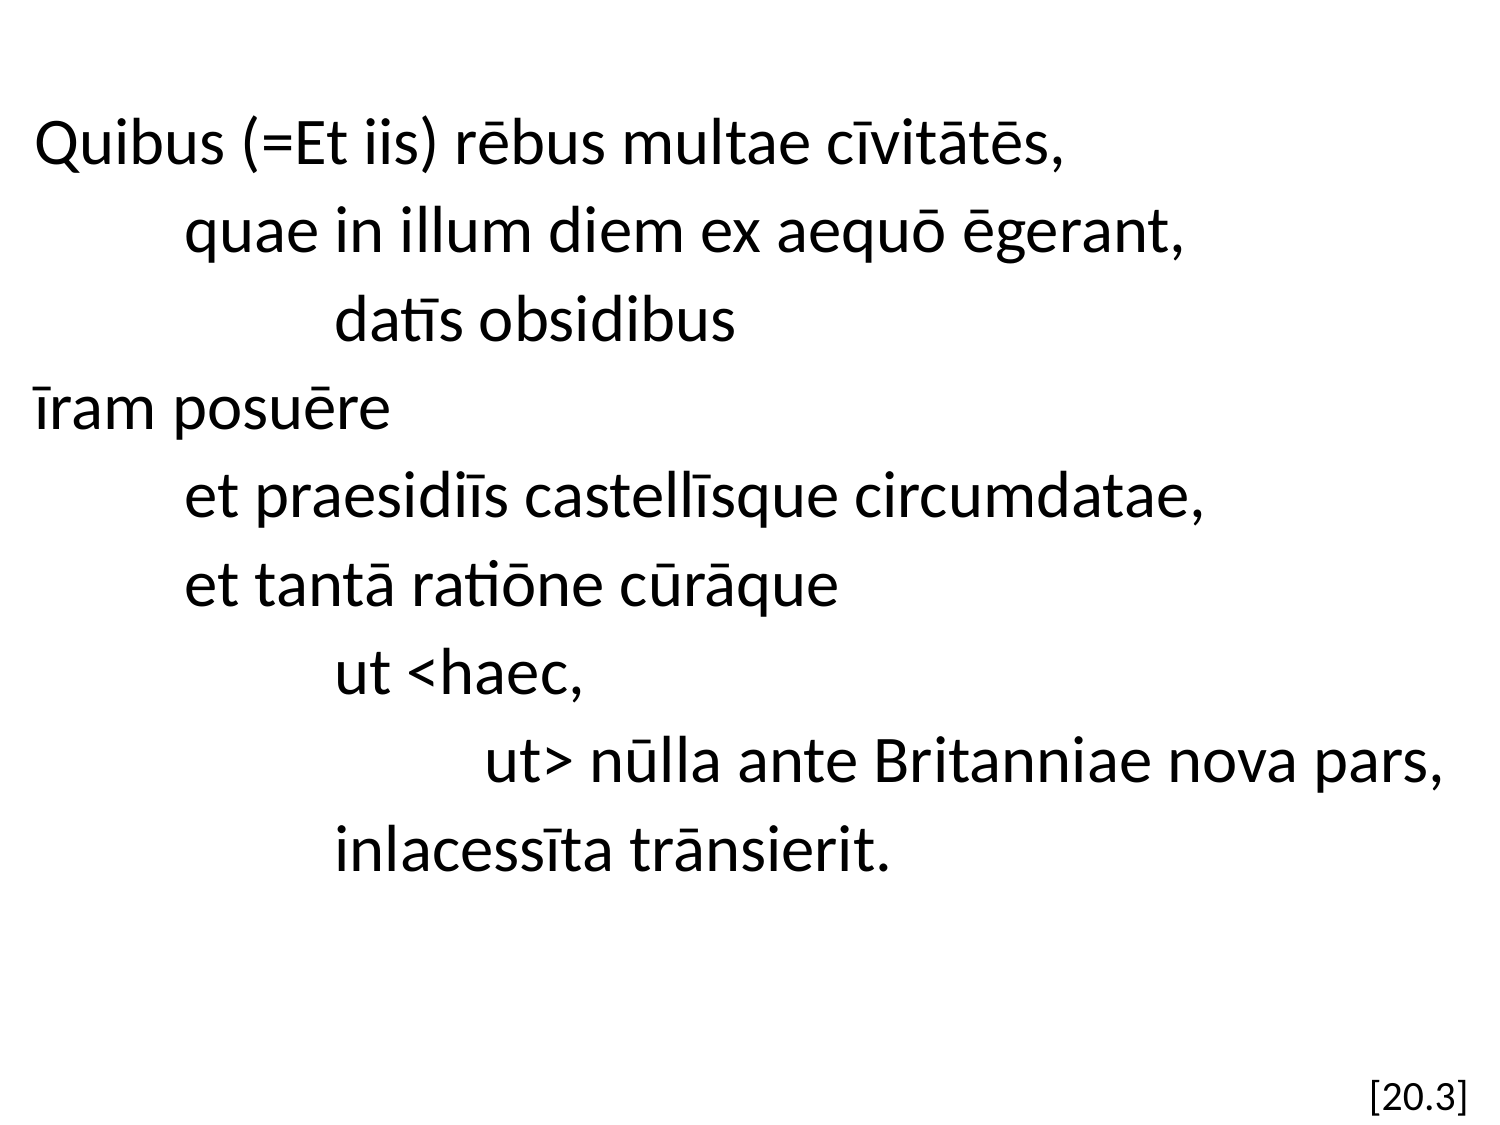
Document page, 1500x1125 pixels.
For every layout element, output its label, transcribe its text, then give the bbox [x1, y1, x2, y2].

list Quibus (=Et iis) rēbus multae cīvitātēs, quae in illum diem ex aequō ēgerant, datīs obsidibus īram posuēre et praesidiīs castellīsque circumdatae, et tantā ratiōne cūrāque ut <haec, ut> nūlla ante Britanniae nova pars, inlacessīta trānsierit. [20.3] [19, 2, 1484, 1125]
